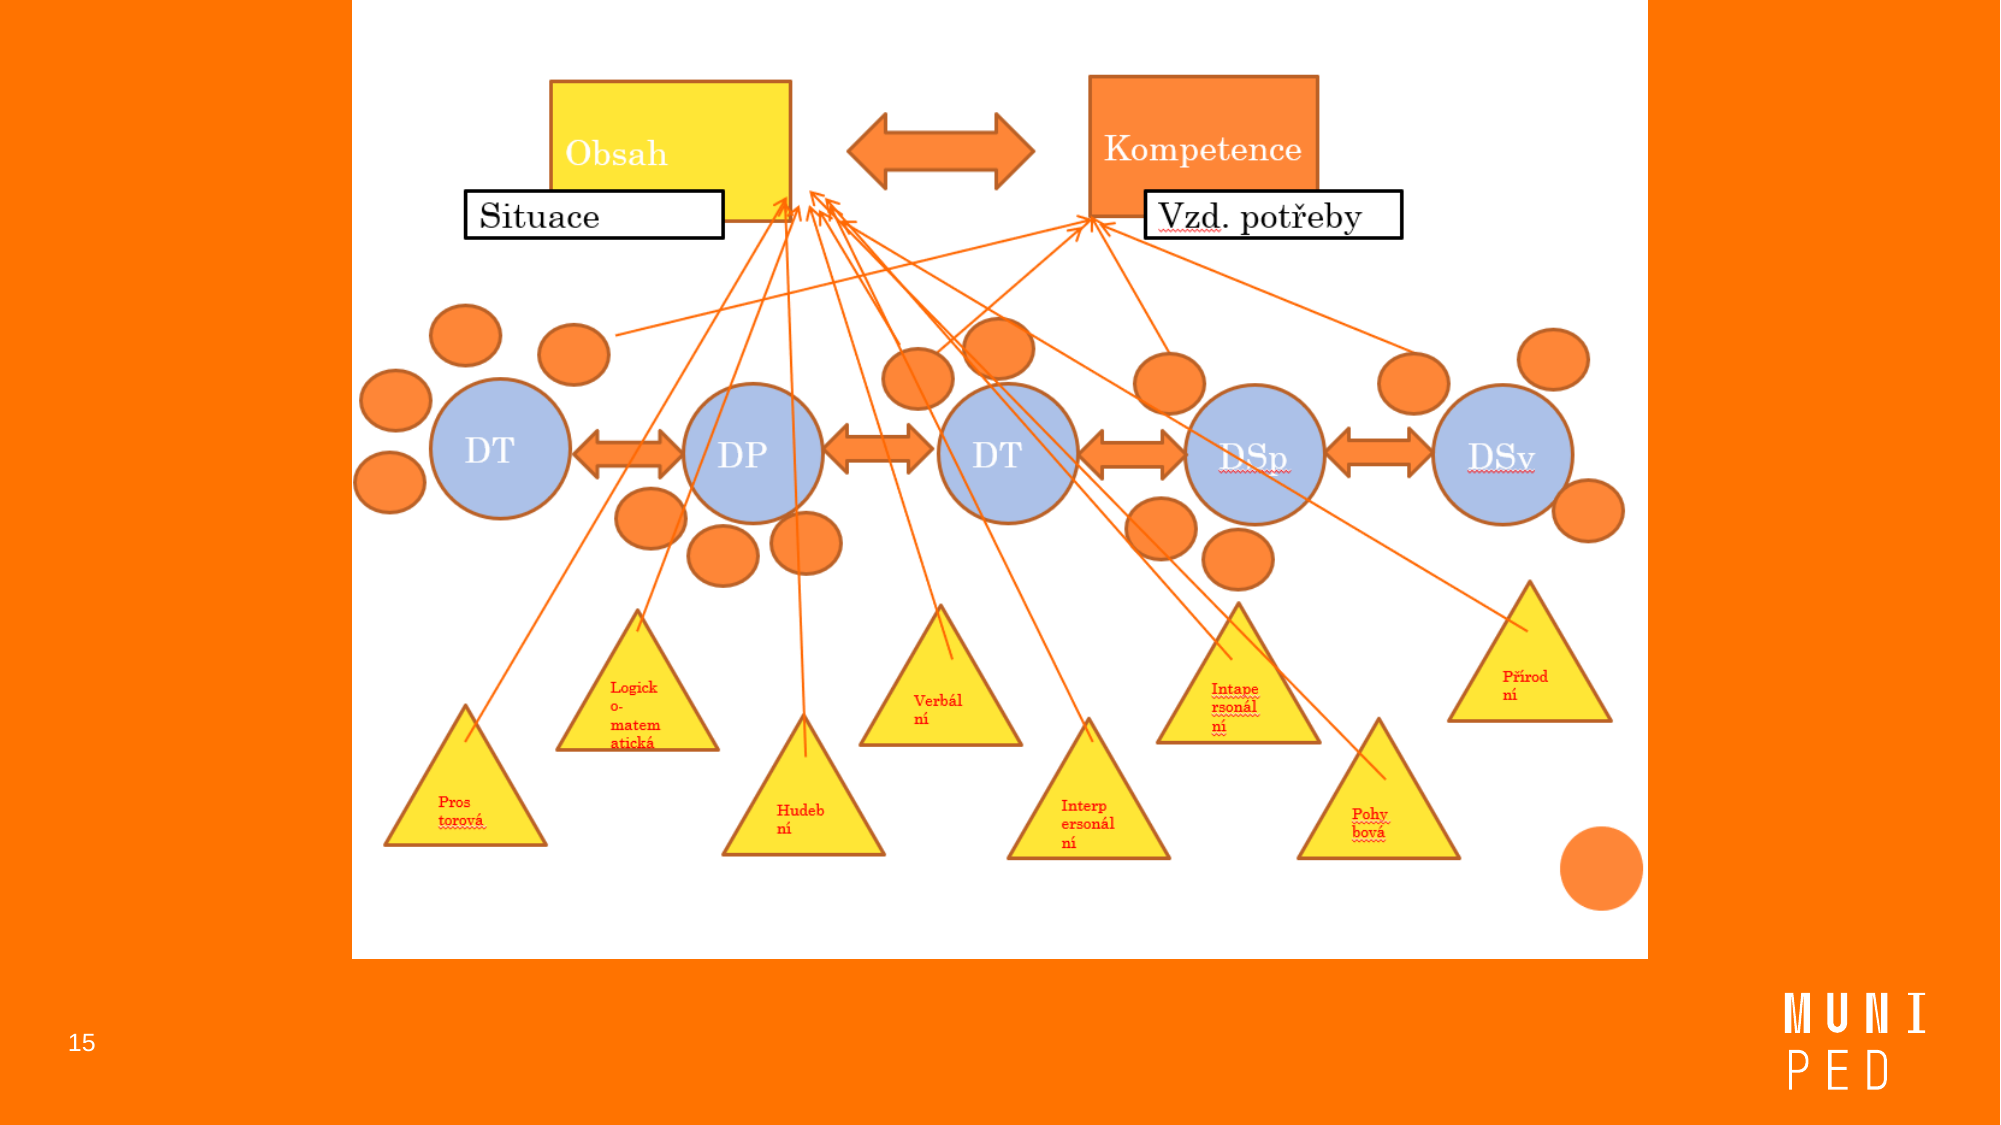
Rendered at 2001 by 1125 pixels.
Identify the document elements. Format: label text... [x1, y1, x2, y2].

slide_number 15 [67, 1021, 110, 1063]
picture [352, 0, 1648, 959]
